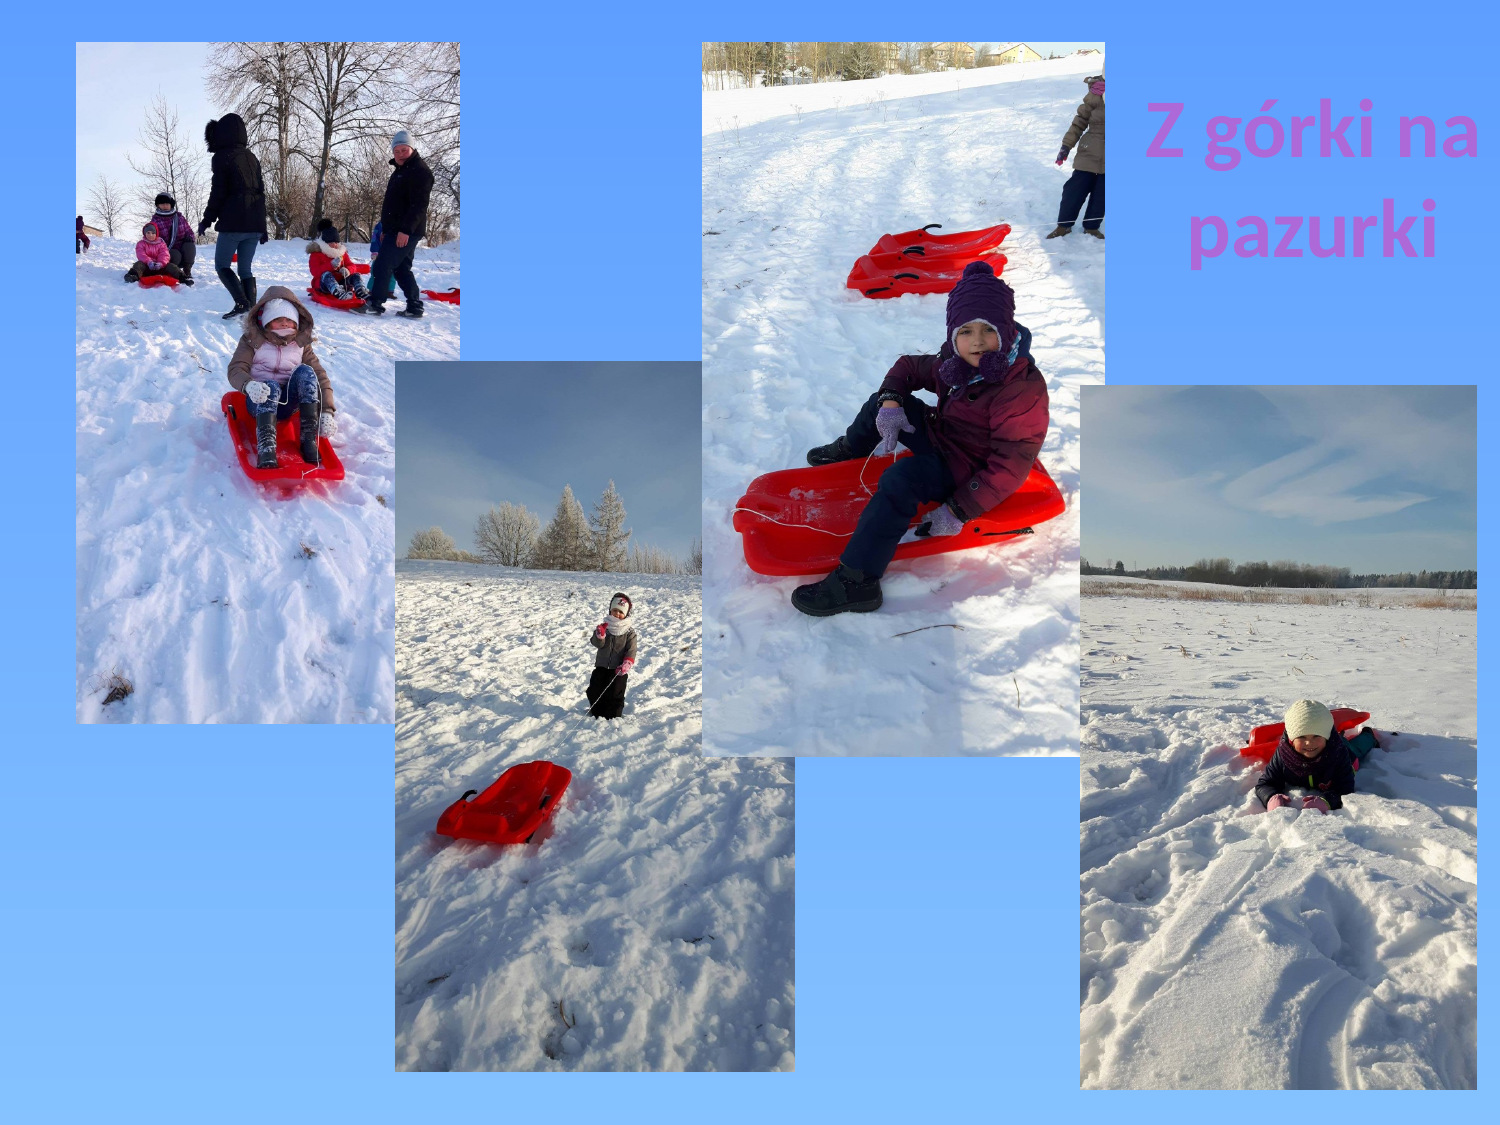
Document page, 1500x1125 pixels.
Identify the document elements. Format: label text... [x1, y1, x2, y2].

text_box Z górki na pazurki [1130, 66, 1500, 282]
picture [76, 42, 1478, 1090]
